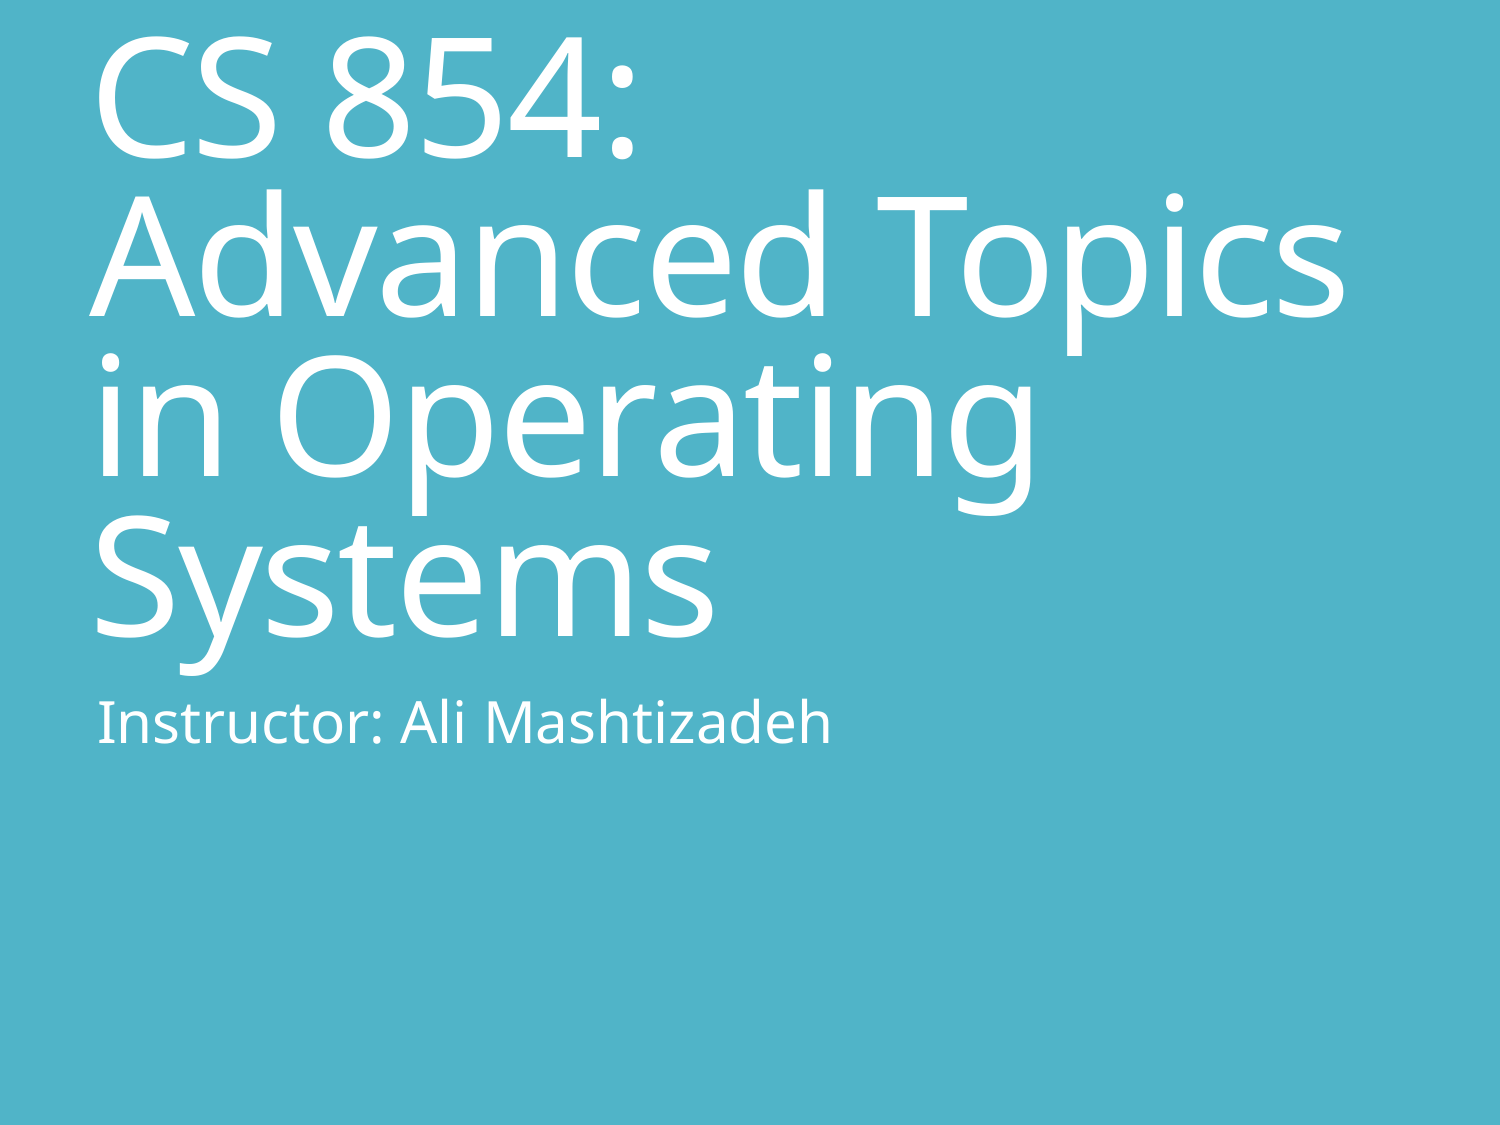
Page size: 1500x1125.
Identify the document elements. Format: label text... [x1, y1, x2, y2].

subtitle Instructor: Ali Mashtizadeh [82, 688, 1218, 959]
title CS 854: Advanced Topics in Operating Systems [74, 126, 1401, 677]
